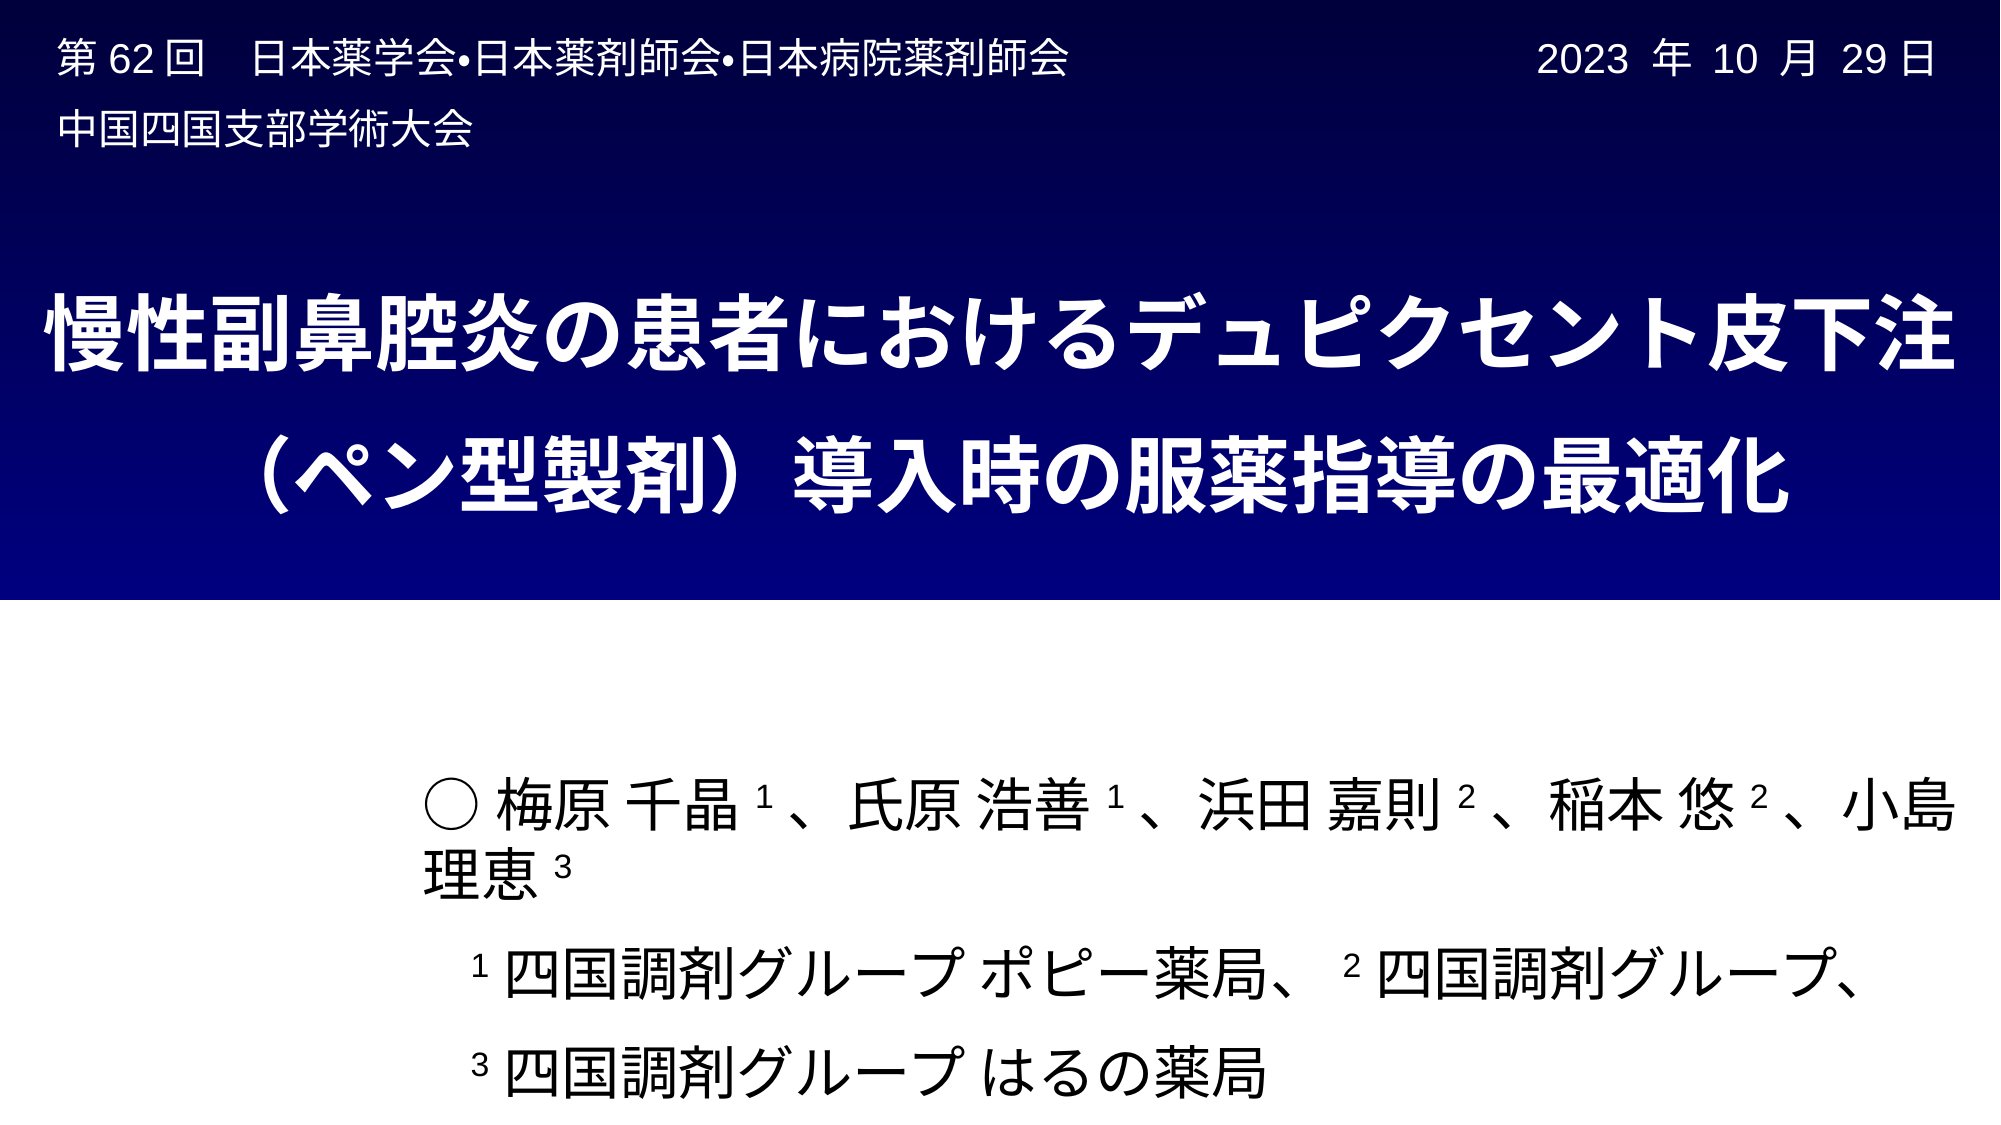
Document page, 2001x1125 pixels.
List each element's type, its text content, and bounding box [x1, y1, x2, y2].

text_box 第62回 日本薬学会・日本薬剤師会・日本病院薬剤師会 中国四国支部学術大会 [41, 24, 1172, 161]
text_box 慢性副鼻腔炎の患者におけるデュピクセント皮下注 （ペン型製剤）導入時の服薬指導の最適化 [15, 273, 1985, 531]
text_box [0, 0, 2000, 600]
text_box ○梅原 千晶1、氏原 浩善1、浜田 嘉則2、稲本 悠2、小島 理恵3 1四国調剤グループ ポピー薬局、2四国調剤グループ、 3四国調剤グループ はるの薬局 [408, 760, 2000, 1114]
text_box 2023 年 10 月 29日 [1419, 24, 1954, 90]
